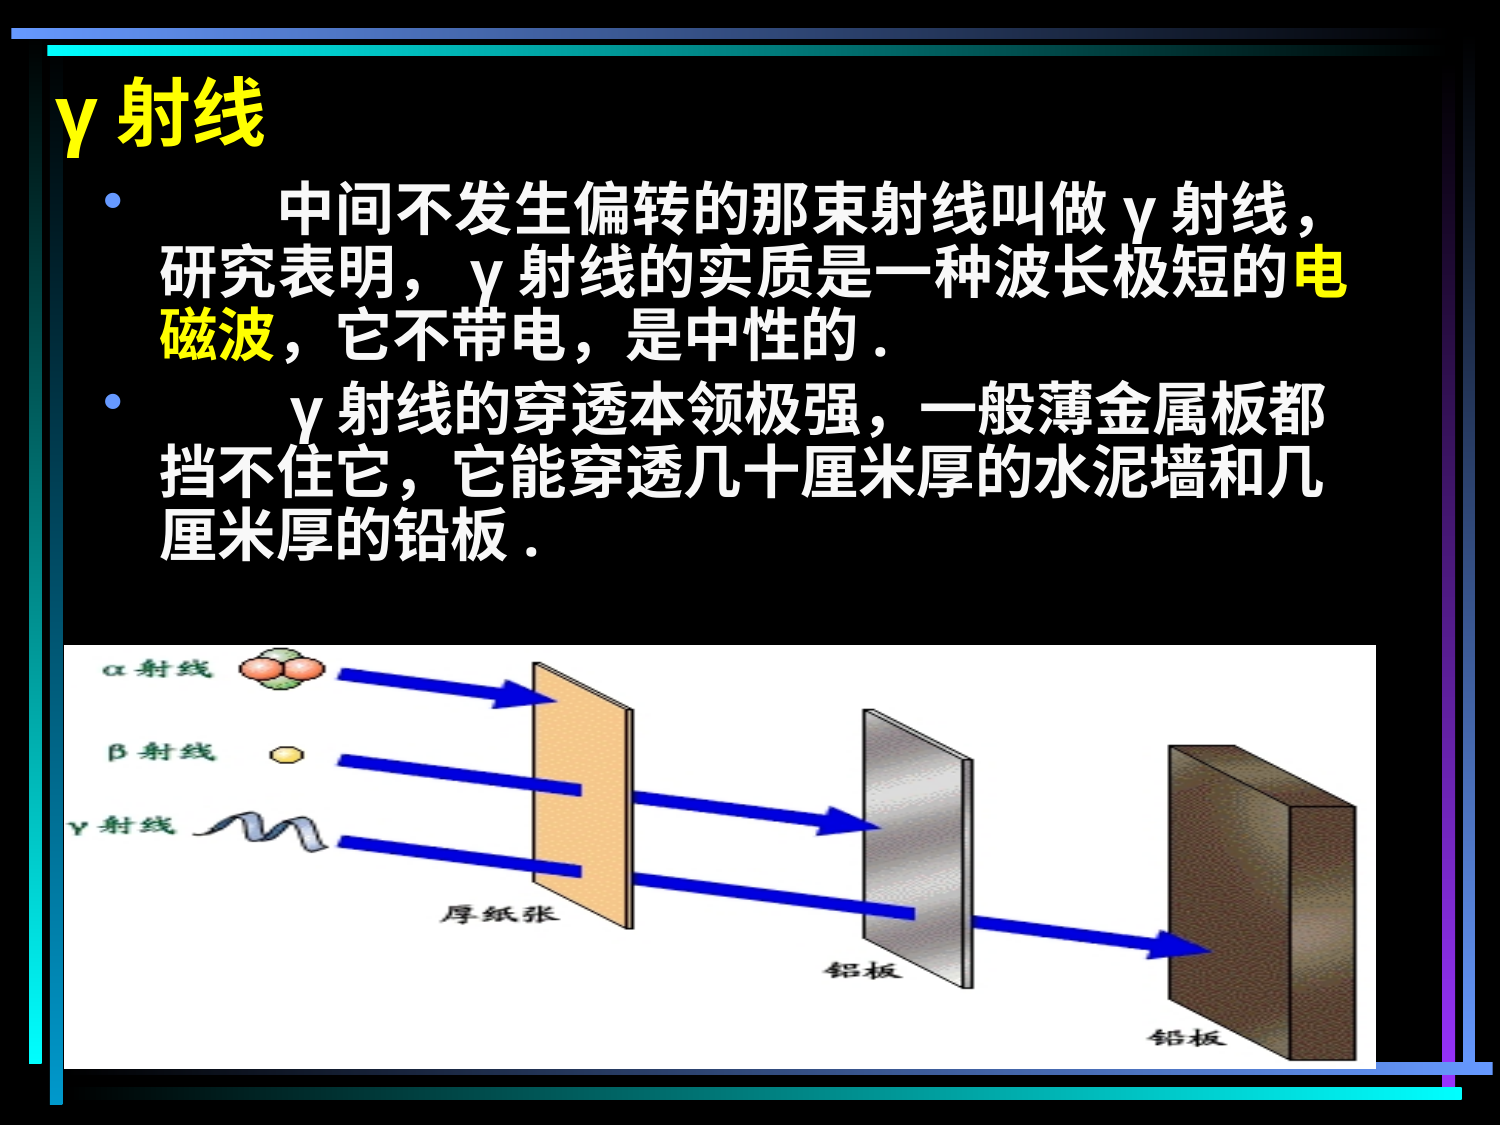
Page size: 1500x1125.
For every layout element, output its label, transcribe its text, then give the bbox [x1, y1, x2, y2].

list 中间不发生偏转的那束射线叫做γ射线，研究表明，γ射线的实质是一种波长极短的电磁波，它不带电，是中性的. γ射线的穿透本领极强，一般薄金属板都挡不住它，它能穿透几十厘米厚的水泥墙和几厘米厚的铅板. [88, 172, 1364, 599]
title γ射线 [40, 0, 1317, 163]
picture [64, 645, 1377, 1069]
